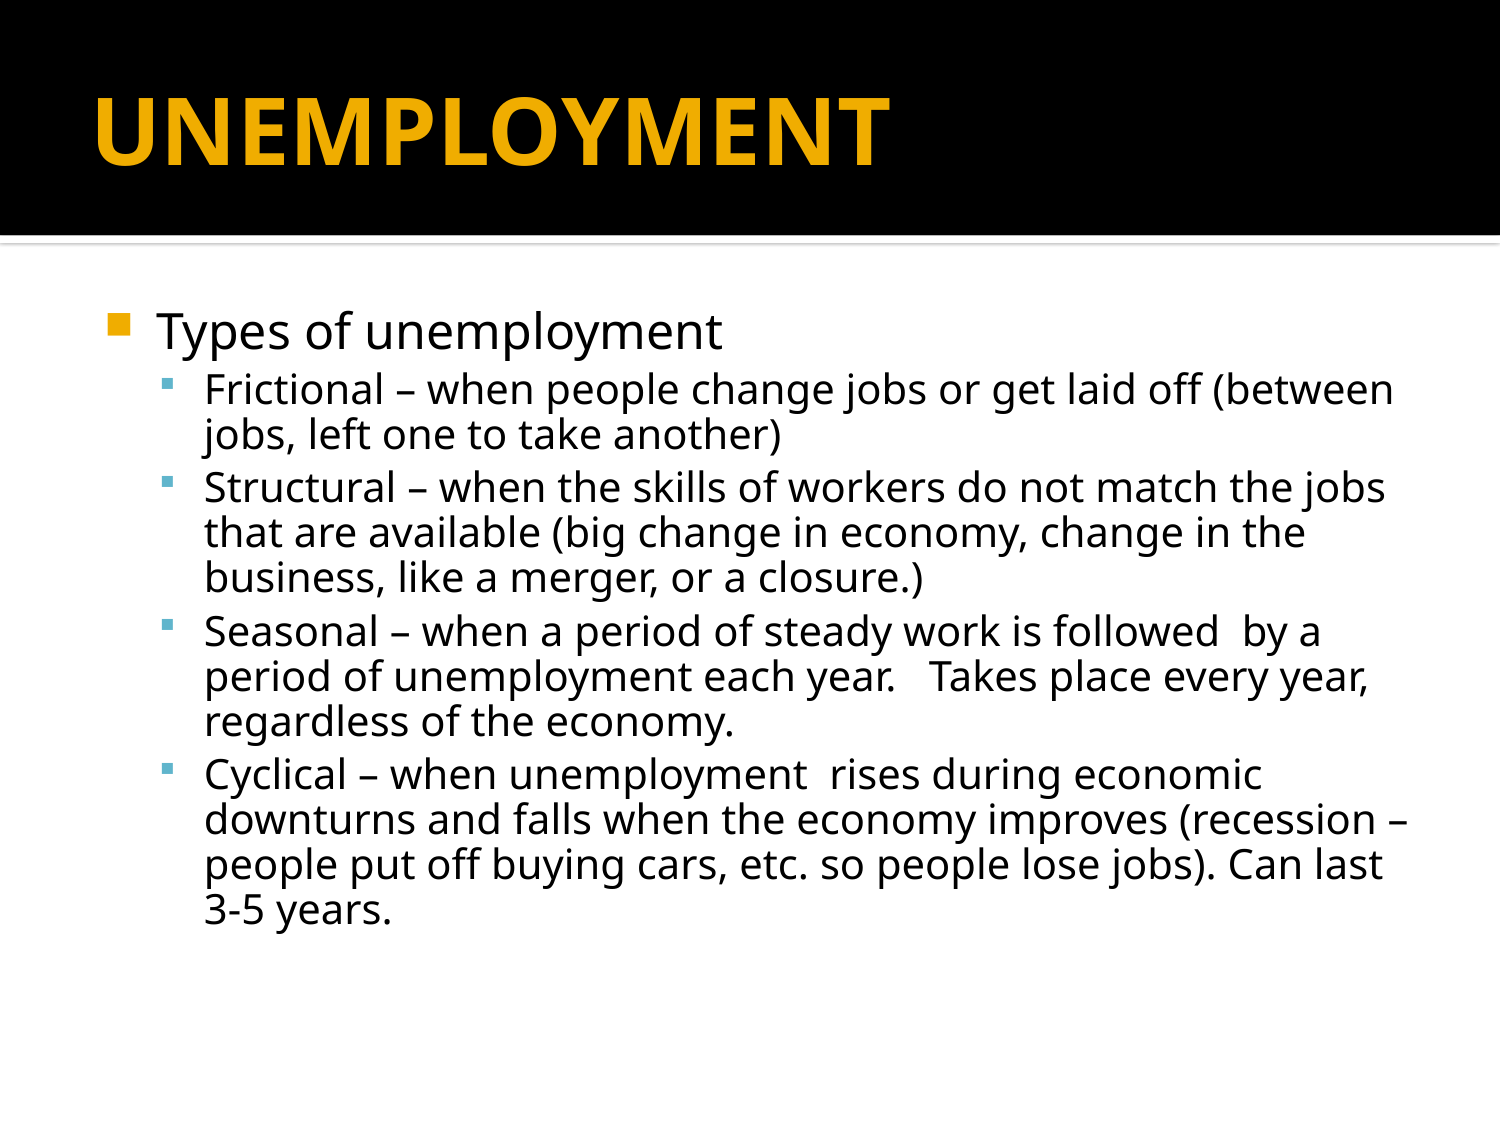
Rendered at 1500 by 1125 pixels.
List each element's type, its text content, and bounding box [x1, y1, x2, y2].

list Types of unemployment Frictional – when people change jobs or get laid off (between jobs, left one to take another) Structural – when the skills of workers do not match the jobs that are available (big change in economy, change in the business, like a merger, or a closure.) Seasonal – when a period of steady work is followed by a period of unemployment each year. Takes place every year, regardless of the economy. Cyclical – when unemployment rises during economic downturns and falls when the economy improves (recession – people put off buying cars, etc. so people lose jobs). Can last 3-5 years. [75, 291, 1425, 1050]
title UNEMPLOYMENT [75, 25, 1425, 231]
